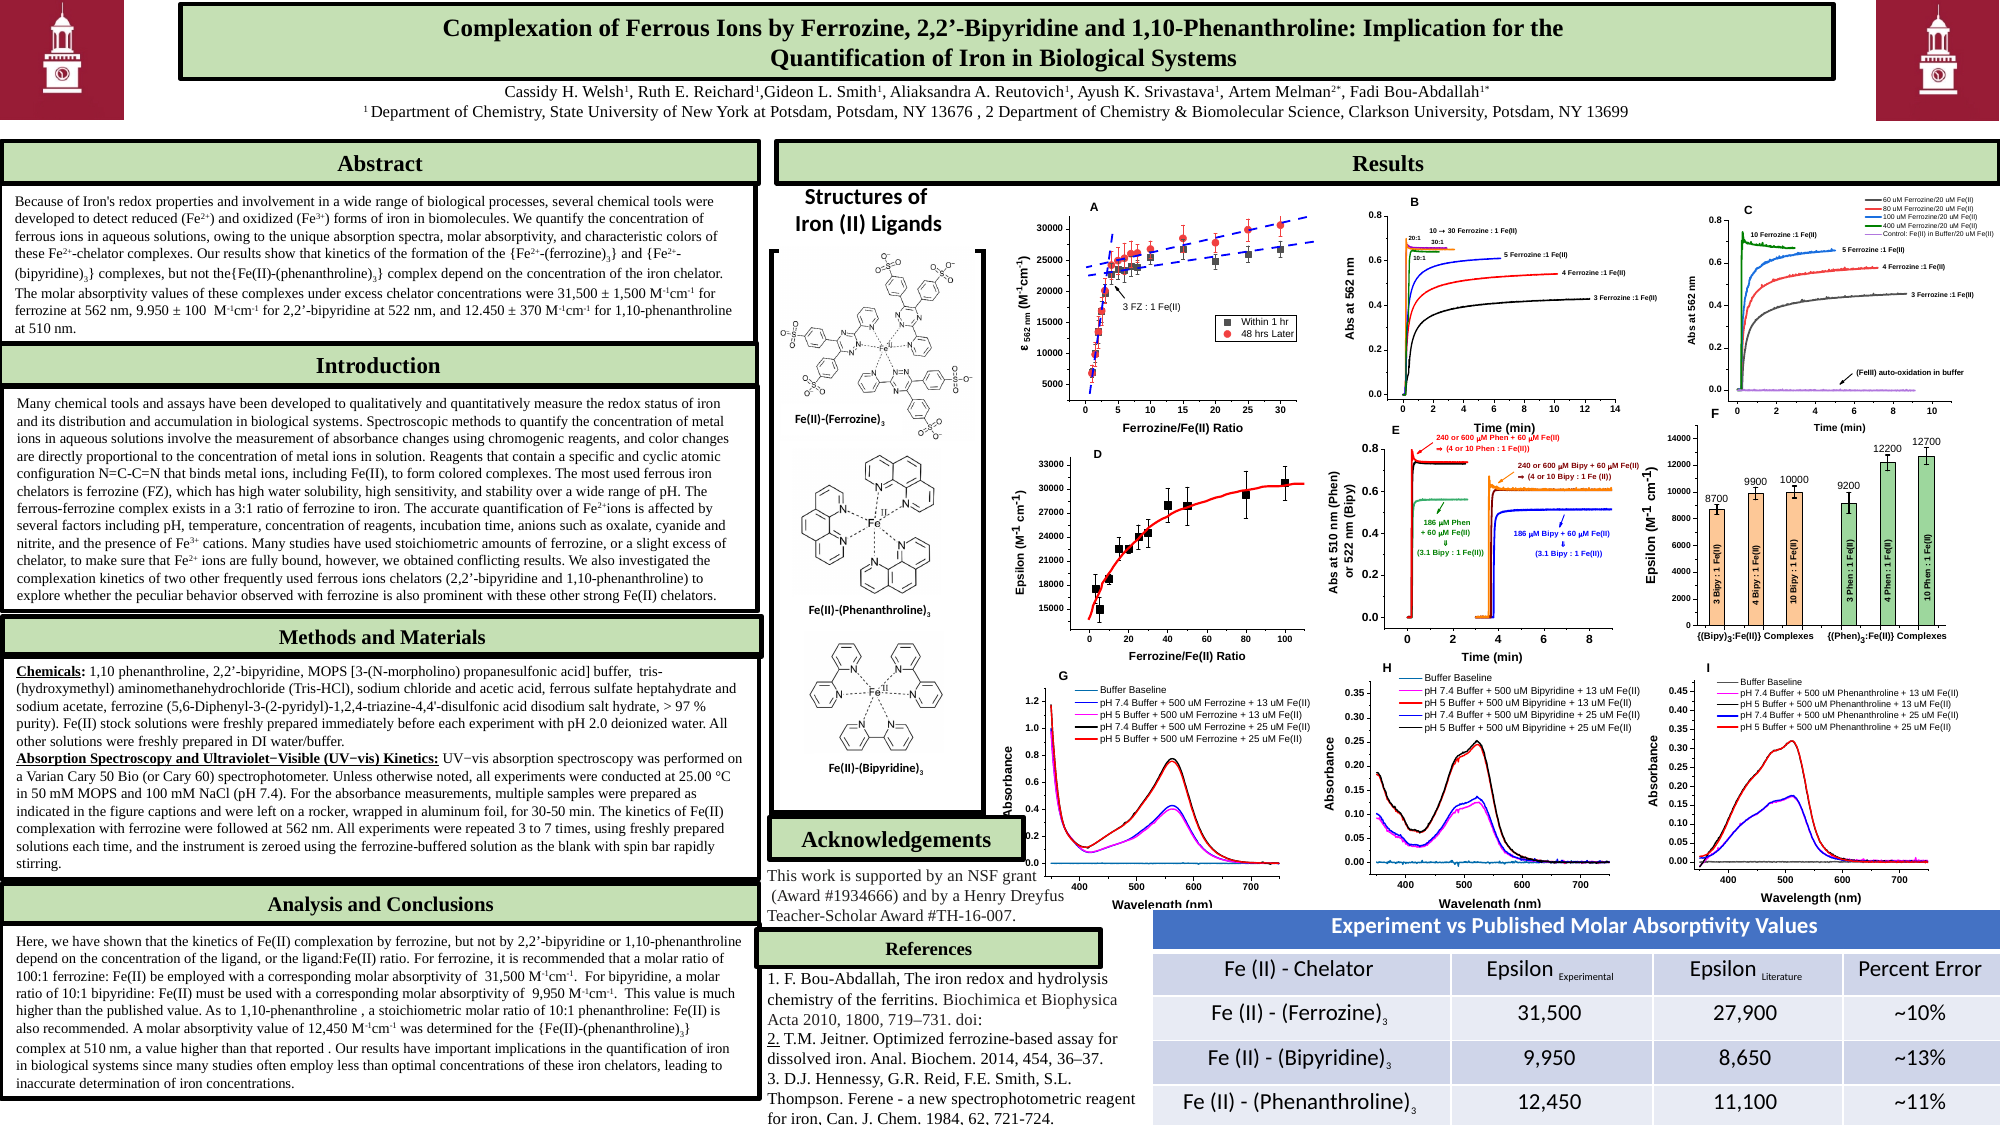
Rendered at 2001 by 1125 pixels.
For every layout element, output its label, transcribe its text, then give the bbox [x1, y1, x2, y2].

table_cell Fe (II) - (Ferrozine)3 [1153, 997, 1450, 1040]
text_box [1009, 187, 1344, 429]
picture [0, 0, 124, 120]
table_cell Fe (II) - (Phenanthroline)3 [1153, 1086, 1450, 1125]
table_cell Epsilon Literature [1654, 954, 1842, 995]
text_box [1324, 420, 1632, 650]
table_cell 27,900 [1654, 997, 1842, 1040]
text_box 1. F. Bou-Abdallah, The iron redox and hydrolysis chemistry of the ferritins. Biochimica et Biophysica Acta 2010, 1800, 719–731. doi: 2. T.M. Jeitner. Optimized ferrozine-based assay for dissolved iron. Anal. Biochem. 2014, 454, 36–37. 3. D.J. Hennessy, G.R. Reid, F.E. Smith, S.L. Thompson. Ferene - a new spectrophotometric reagent for iron, Can. J. Chem. 1984, 62, 721-724. [752, 960, 1153, 1125]
text_box Abstract [1, 140, 759, 184]
text_box Cassidy H. Welsh1, Ruth E. Reichard1,Gideon L. Smith1, Aliaksandra A. Reutovich1, Ayush K. Srivastava1, Artem Melman2*, Fadi Bou-Abdallah1* 1 Department of Chemistry, State University of New York at Potsdam, Potsdam, NY 13676 , 2 Department of Chemistry & Biomolecular Science, Clarkson University, Potsdam, NY 13699 [0, 73, 1999, 129]
table_cell Fe (II) - (Bipyridine)3 [1153, 1041, 1450, 1084]
table_cell Epsilon Experimental [1452, 954, 1652, 995]
table_cell 9,950 [1452, 1041, 1652, 1084]
table_cell Fe (II) - Chelator [1153, 954, 1450, 995]
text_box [1308, 650, 1660, 920]
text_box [771, 173, 984, 813]
table_cell 12,450 [1452, 1086, 1652, 1125]
text_box Complexation of Ferrous Ions by Ferrozine, 2,2’-Bipyridine and 1,10-Phenanthroline: Implication for the Quantification of Iron in Biological Systems [180, 4, 1834, 73]
table_cell 31,500 [1452, 997, 1652, 1040]
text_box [1632, 392, 1998, 673]
text_box References [756, 929, 1101, 960]
table_cell Percent Error [1844, 954, 2000, 995]
table_cell 11,100 [1654, 1086, 1842, 1125]
picture [1876, 0, 1999, 121]
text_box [983, 657, 1328, 921]
table_cell ~11% [1844, 1086, 2000, 1125]
text_box Methods and Materials [2, 616, 762, 657]
text_box Introduction [0, 343, 757, 386]
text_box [1328, 186, 1663, 420]
text_box Acknowledgements [769, 817, 983, 857]
table_cell 8,650 [1654, 1041, 1842, 1084]
text_box Chemicals: 1,10 phenanthroline, 2,2’-bipyridine, MOPS [3-(N-morpholino) propanesulfonic acid] buffer, tris-(hydroxymethyl) aminomethanehydrochloride (Tris-HCl), sodium chloride and acetic acid, ferrous sulfate heptahydrate and sodium acetate, ferrozine (5,6-Diphenyl-3-(2-pyridyl)-1,2,4-triazine-4,4'-disulfonic acid disodium salt hydrate, > 97 % purity). Fe(II) stock solutions were freshly prepared immediately before each experiment with pH 2.0 deionized water. All other solutions were freshly prepared in DI water/buffer. Absorption Spectroscopy and Ultraviolet−Visible (UV−vis) Kinetics: UV−vis absorption spectroscopy was performed on a Varian Cary 50 Bio (or Cary 60) spectrophotometer. Unless otherwise noted, all experiments were conducted at 25.00 °C in 50 mM MOPS and 100 mM NaCl (pH 7.4). For the absorbance measurements, multiple samples were prepared as indicated in the figure captions and were left on a rocker, wrapped in aluminum foil, for 30-50 min. The kinetics of Fe(II) complexation with ferrozine were followed at 562 nm. All experiments were repeated 3 to 7 times, using freshly prepared solutions each time, and the instrument is zeroed using the ferrozine-buffered solution as the blank with spin bar rapidly stirring. [1, 654, 759, 880]
table_header Experiment vs Published Molar Absorptivity Values [1153, 910, 2000, 949]
table_cell ~10% [1844, 997, 2000, 1040]
table_cell ~13% [1844, 1041, 2000, 1084]
text_box Many chemical tools and assays have been developed to qualitatively and quantitatively measure the redox status of iron and its distribution and accumulation in biological systems. Spectroscopic methods to quantify the concentration of metal ions in aqueous solutions involve the measurement of absorbance changes using chromogenic reagents, and color changes are directly proportional to the concentration of metal ions in solution. Reagents that contain a specific and cyclic atomic configuration N=C-C=N that binds metal ions, including Fe(II), to form colored complexes. The most used ferrous iron chelators is ferrozine (FZ), which has high water solubility, high sensitivity, and stability over a wide range of pH. The ferrous-ferrozine complex exists in a 3:1 ratio of ferrozine to iron. The accurate quantification of Fe2+ions is affected by several factors including pH, temperature, concentration of reagents, incubation time, anions such as oxalate, cyanide and nitrite, and the presence of Fe3+ cations. Many studies have used stoichiometric amounts of ferrozine, or a slight excess of chelator, to make sure that Fe2+ ions are fully bound, however, we obtained conflicting results. We also investigated the complexation kinetics of two other frequently used ferrous ions chelators (2,2’-bipyridine and 1,10-phenanthroline) to explore whether the peculiar behavior observed with ferrozine is also prominent with these other strong Fe(II) chelators. [1, 386, 758, 612]
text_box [1632, 649, 1977, 914]
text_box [1008, 429, 1324, 657]
text_box Here, we have shown that the kinetics of Fe(II) complexation by ferrozine, but not by 2,2’-bipyridine or 1,10-phenanthroline depend on the concentration of the ligand, or the ligand:Fe(II) ratio. For ferrozine, it is recommended that a molar ratio of 100:1 ferrozine: Fe(II) be employed with a corresponding molar absorptivity of 31,500 M-1cm-1. For bipyridine, a molar ratio of 10:1 bipyridine: Fe(II) must be used with a corresponding molar absorptivity of 9,950 M-1cm-1. This value is much higher than the published value. As to 1,10-phenanthroline , a stoichiometric molar ratio of 10:1 phenanthroline: Fe(II) is also recommended. A molar absorptivity value of 12,450 M-1cm-1 was determined for the {Fe(II)-(phenanthroline)3} complex at 510 nm, a value higher than that reported . Our results have important implications in the quantification of iron in biological systems since many studies often employ less than optimal concentrations of these iron chelators, leading to inaccurate determination of iron concentrations. [1, 923, 756, 1099]
text_box Analysis and Conclusions [1, 883, 752, 923]
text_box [1669, 191, 1998, 392]
text_box This work is supported by an NSF grant (Award #1934666) and by a Henry Dreyfus Teacher-Scholar Award #TH-16-007. [752, 857, 1119, 958]
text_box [779, 246, 975, 783]
text_box Results [776, 140, 2000, 184]
text_box Because of Iron's redox properties and involvement in a wide range of biological processes, several chemical tools were developed to detect reduced (Fe2+) and oxidized (Fe3+) forms of iron in biomolecules. We quantify the concentration of ferrous ions in aqueous solutions, owing to the unique absorption spectra, molar absorptivity, and characteristic colors of these Fe2+-chelator complexes. Our results show that kinetics of the formation of the {Fe2+-(ferrozine)3} and {Fe2+-(bipyridine)3} complexes, but not the{Fe(II)-(phenanthroline)3} complex depend on the concentration of the iron chelator. The molar absorptivity values of these complexes under excess chelator concentrations were 31,500 ± 1,500 M-1cm-1 for ferrozine at 562 nm, 9.950 ± 100 M-1cm-1 for 2,2’-bipyridine at 522 nm, and 12.450 ± 370 M-1cm-1 for 1,10-phenanthroline at 510 nm. [0, 184, 756, 344]
